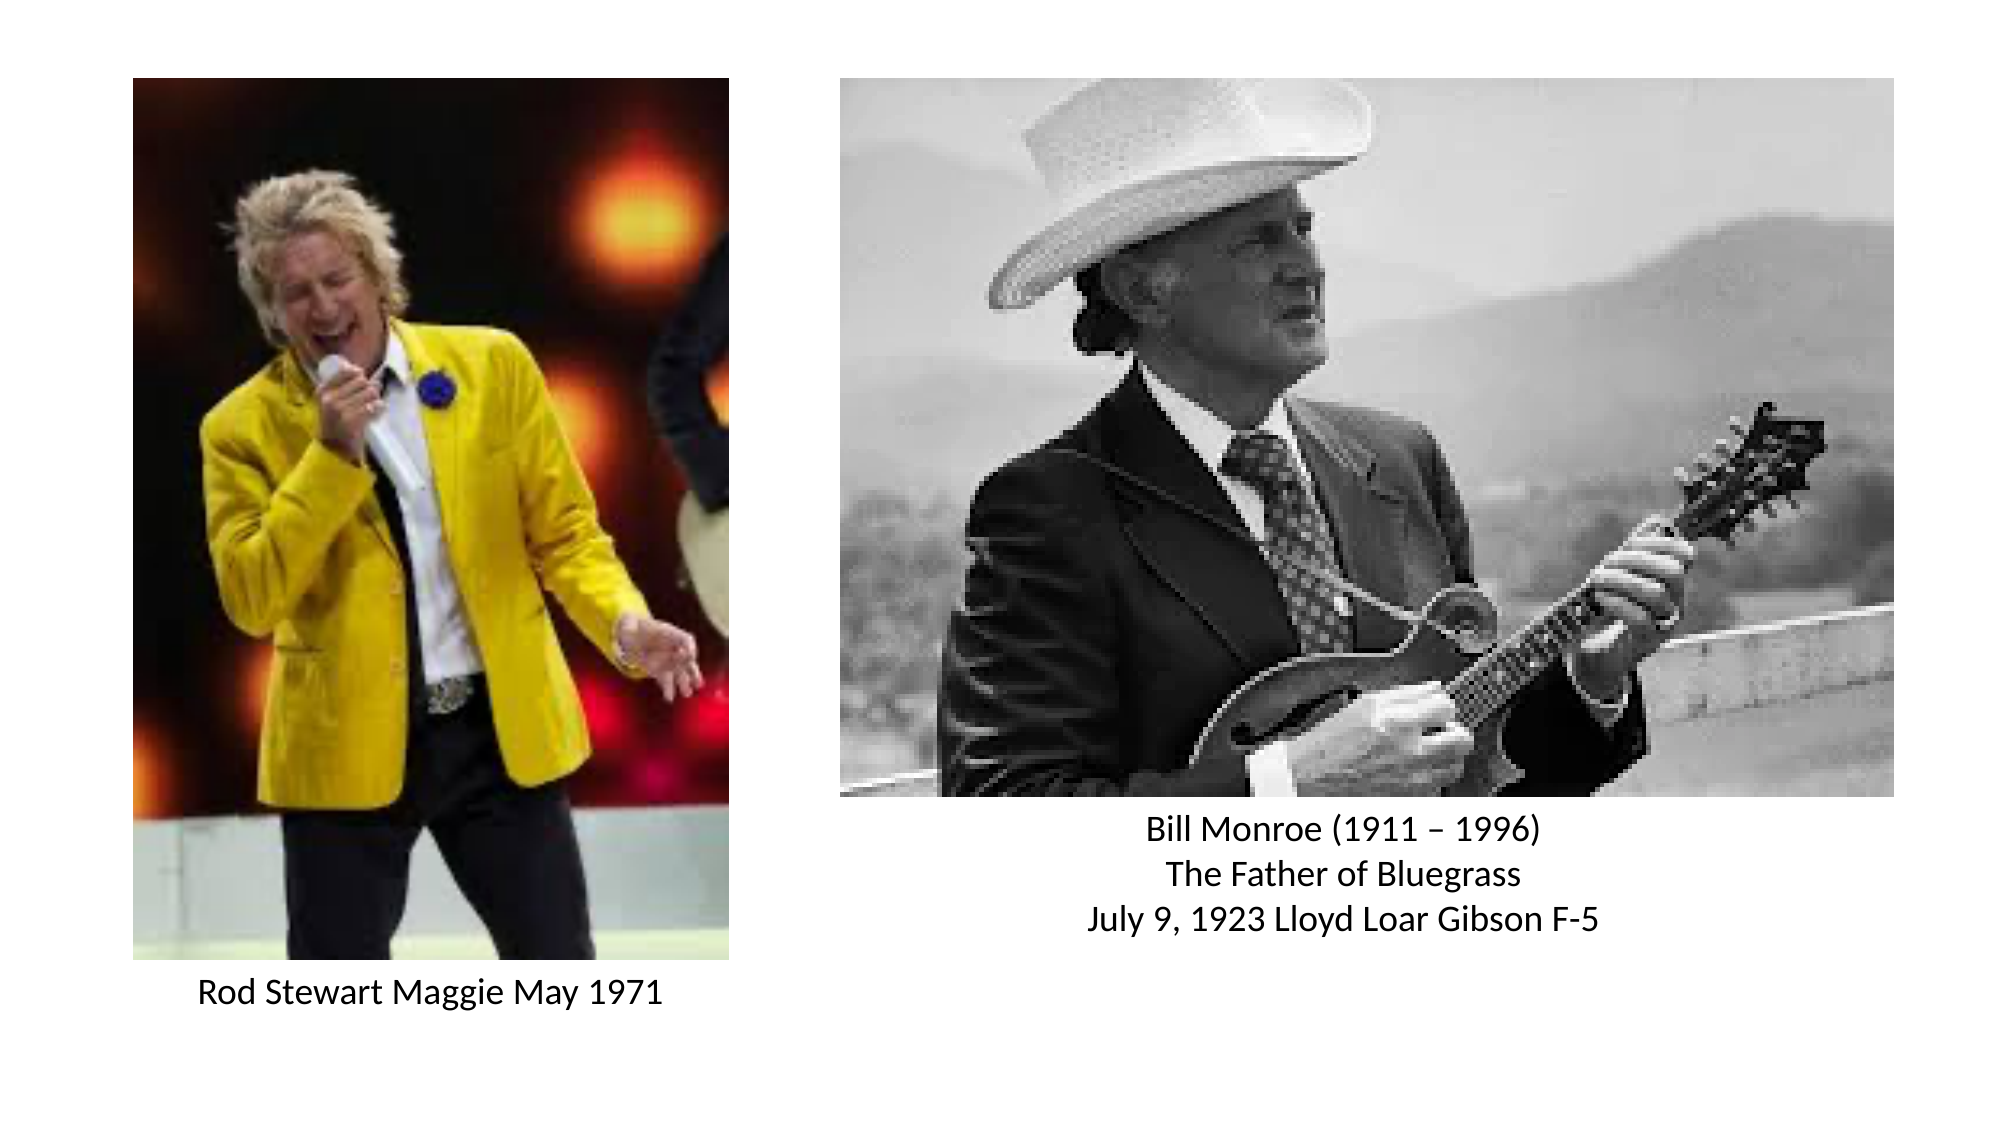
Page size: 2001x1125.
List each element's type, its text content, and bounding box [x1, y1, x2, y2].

picture [840, 78, 1894, 797]
picture [133, 78, 729, 960]
text_box Bill Monroe (1911 – 1996) The Father of Bluegrass July 9, 1923 Lloyd Loar Gibson F-5 [962, 797, 1725, 992]
text_box Rod Stewart Maggie May 1971 [133, 960, 729, 1019]
